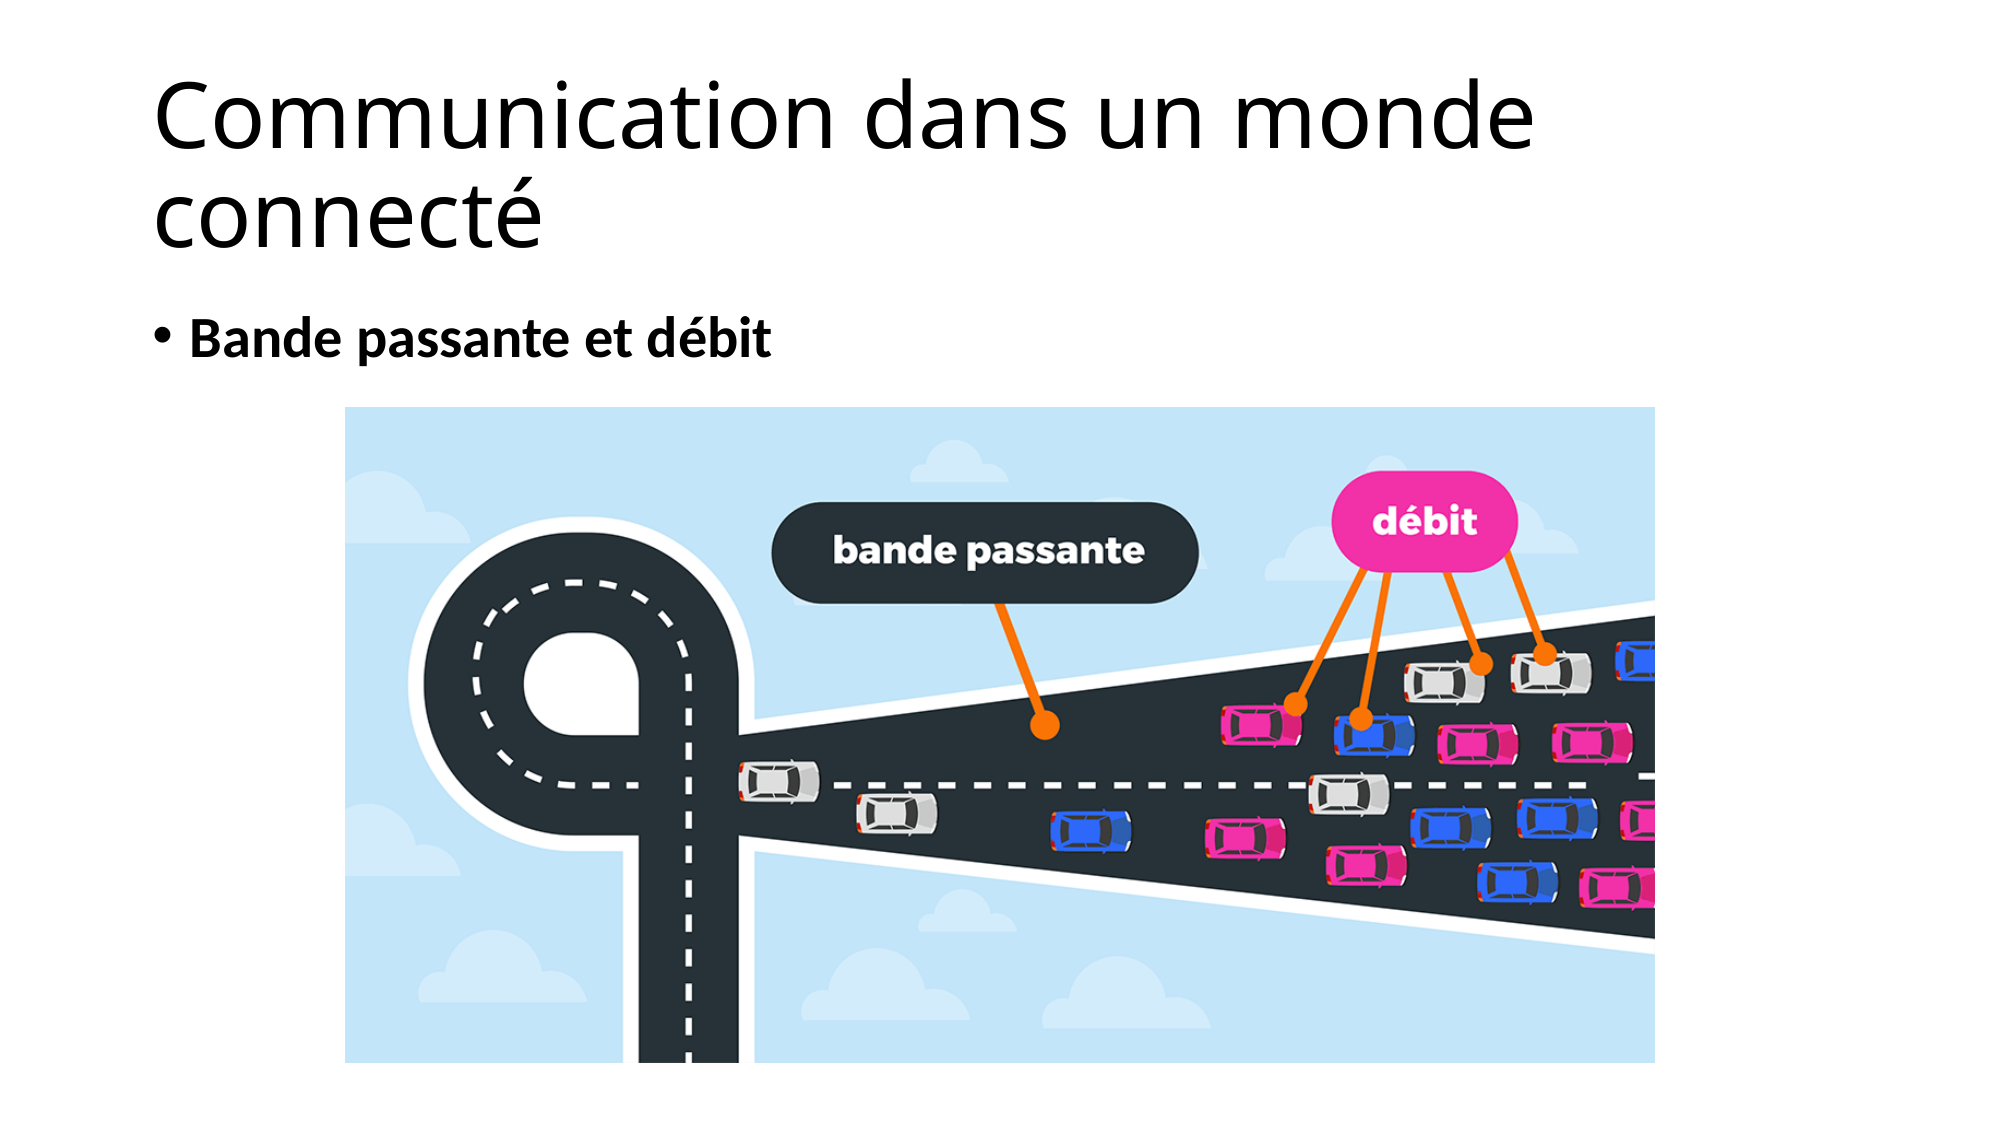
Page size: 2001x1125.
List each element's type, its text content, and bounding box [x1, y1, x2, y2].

picture [345, 407, 1655, 1063]
list Bande passante et débit [137, 299, 1863, 1014]
title Communication dans un monde connecté [137, 59, 1863, 278]
